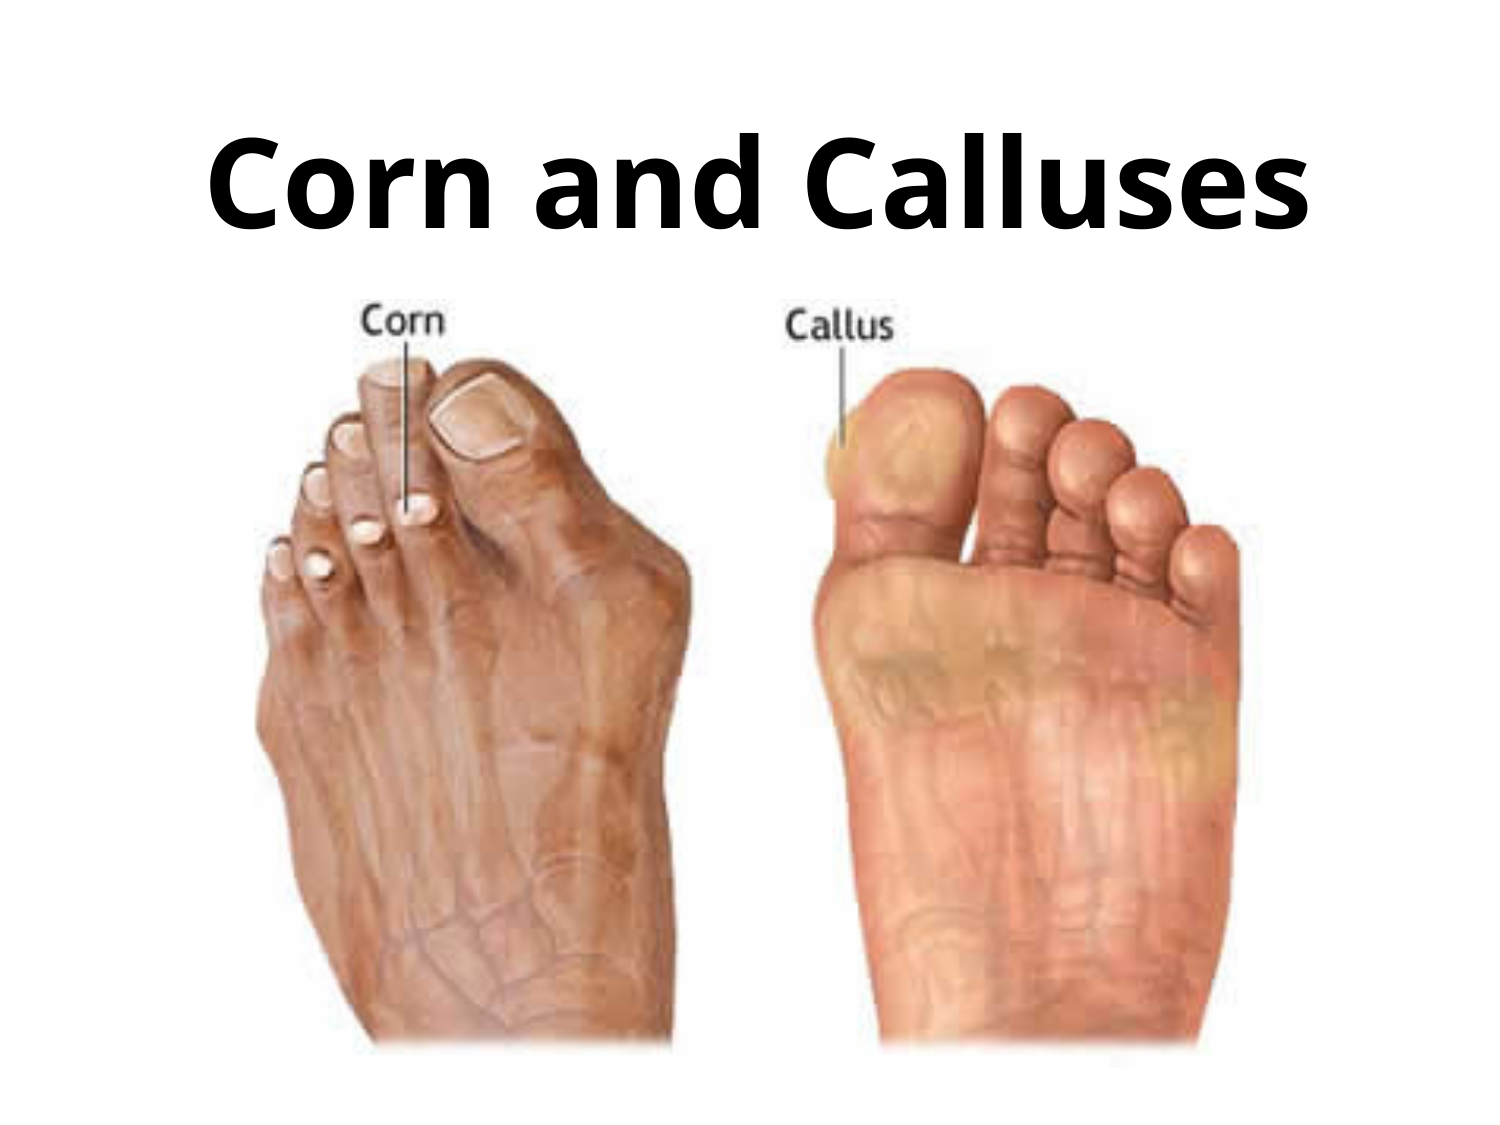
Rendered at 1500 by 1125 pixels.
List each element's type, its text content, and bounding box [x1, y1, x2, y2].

picture [254, 299, 1263, 1068]
title Corn and Calluses [121, 58, 1397, 300]
